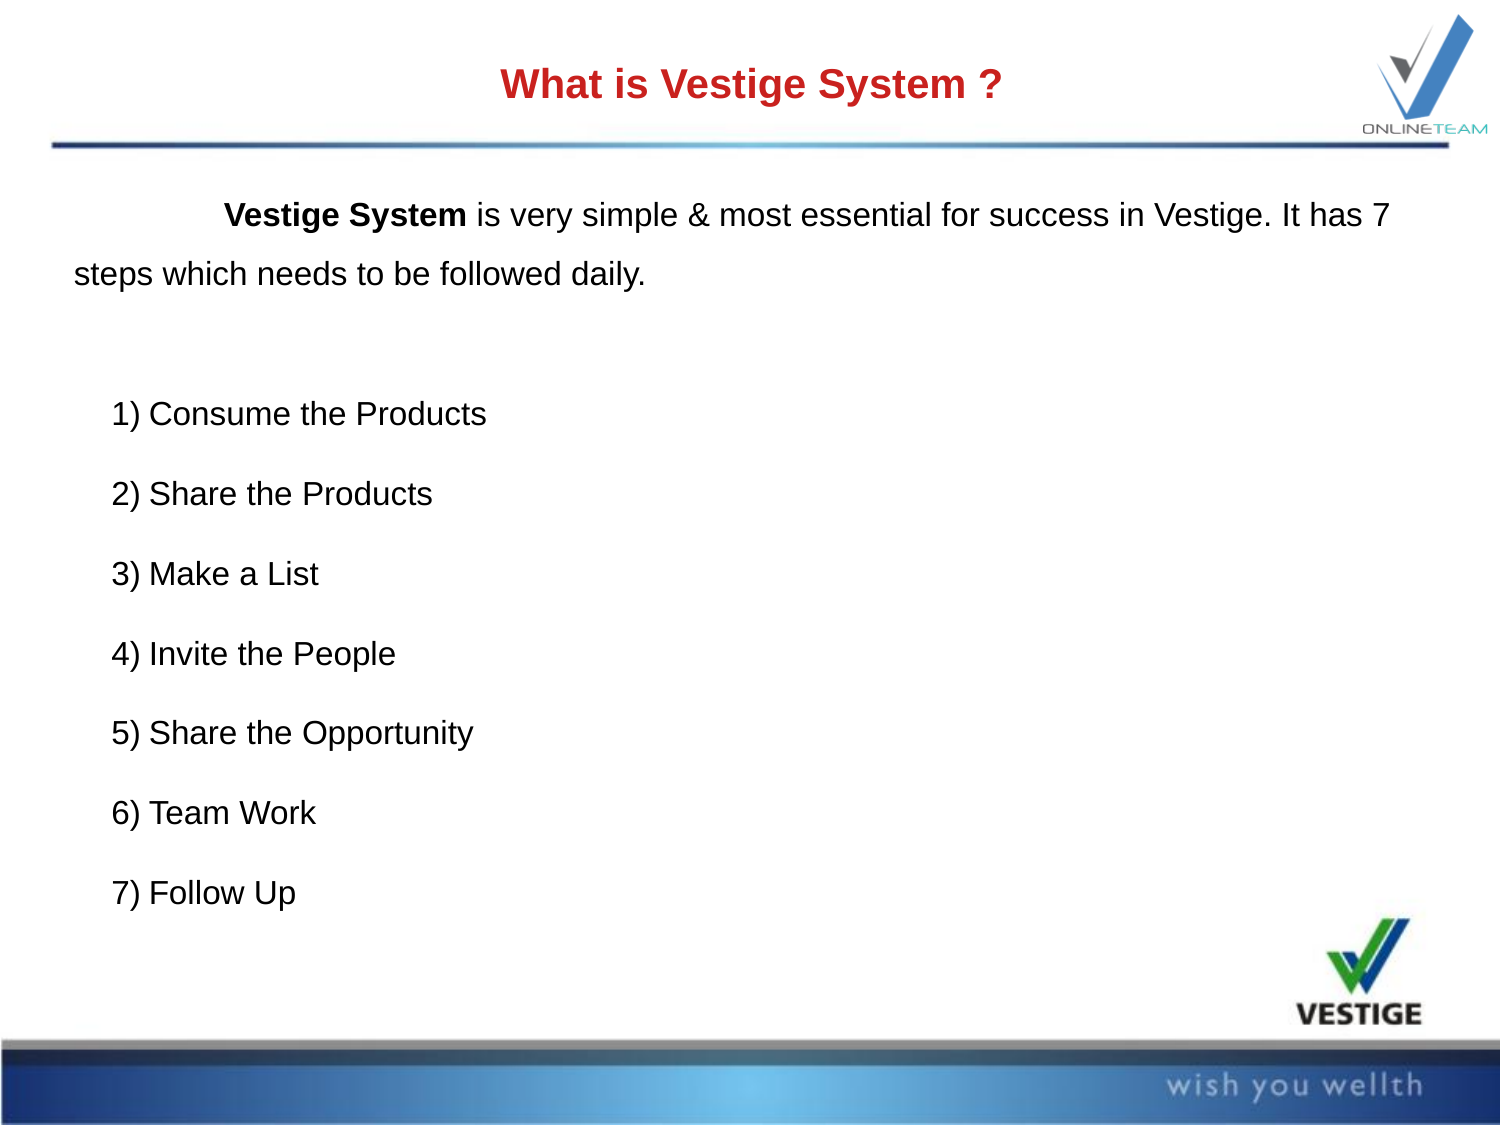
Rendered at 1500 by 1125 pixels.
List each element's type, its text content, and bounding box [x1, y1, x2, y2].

text_box Vestige System is very simple & most essential for success in Vestige. It has 7 steps which needs to be followed daily. Consume the Products Share the Products Make a List Invite the People Share the Opportunity Team Work Follow Up [58, 165, 1429, 936]
text_box What is Vestige System ? [63, 49, 1357, 111]
picture [0, 0, 1500, 1125]
